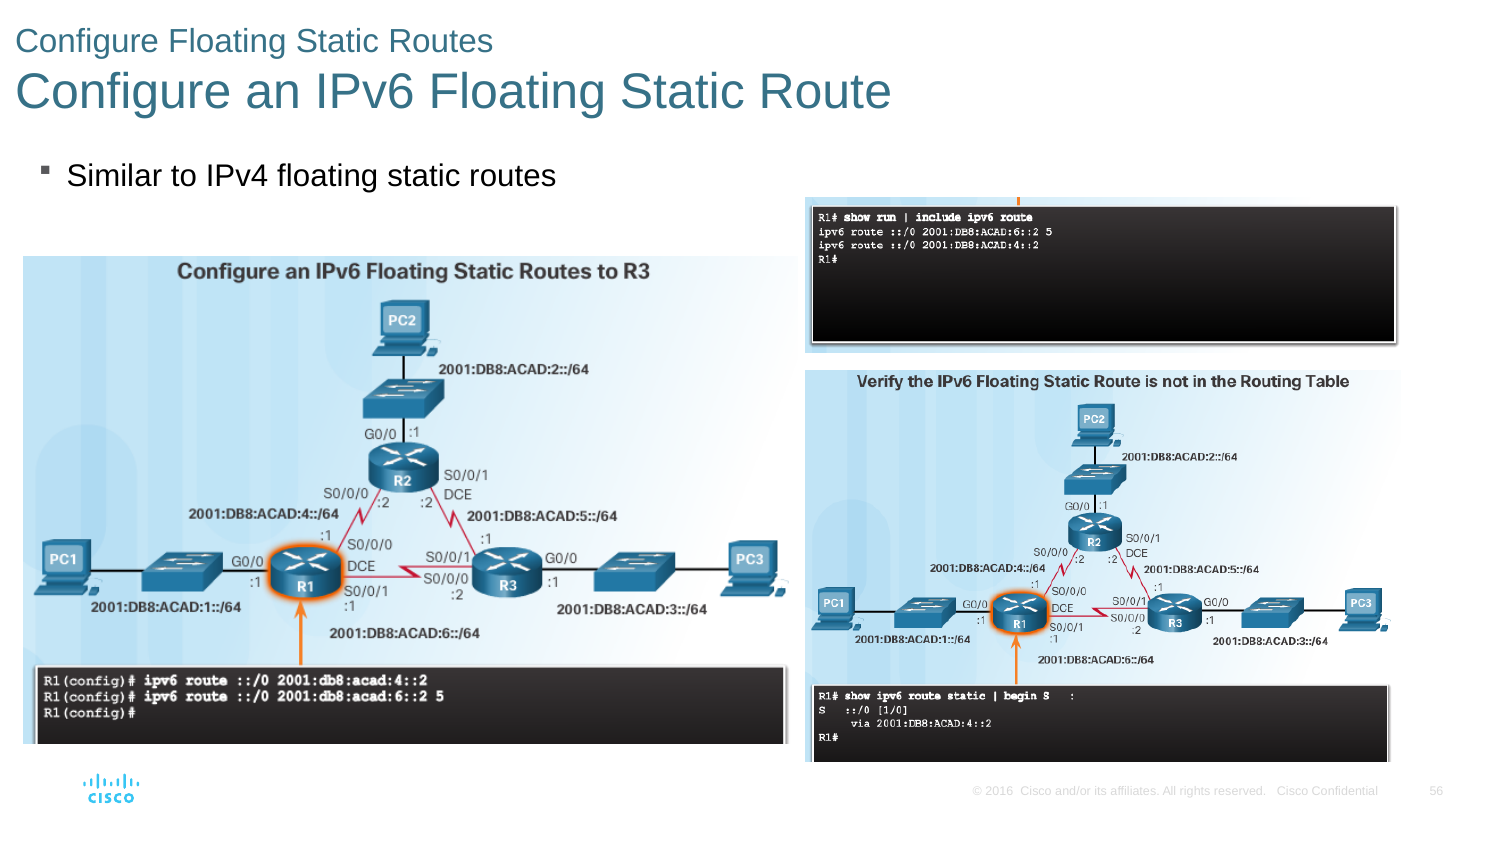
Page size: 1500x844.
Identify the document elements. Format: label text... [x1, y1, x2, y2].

picture [804, 370, 1401, 762]
list Similar to IPv4 floating static routes [23, 147, 1477, 211]
picture [804, 197, 1409, 353]
title Configure Floating Static Routes Configure an IPv6 Floating Static Route [0, 6, 1500, 131]
picture [23, 255, 798, 744]
